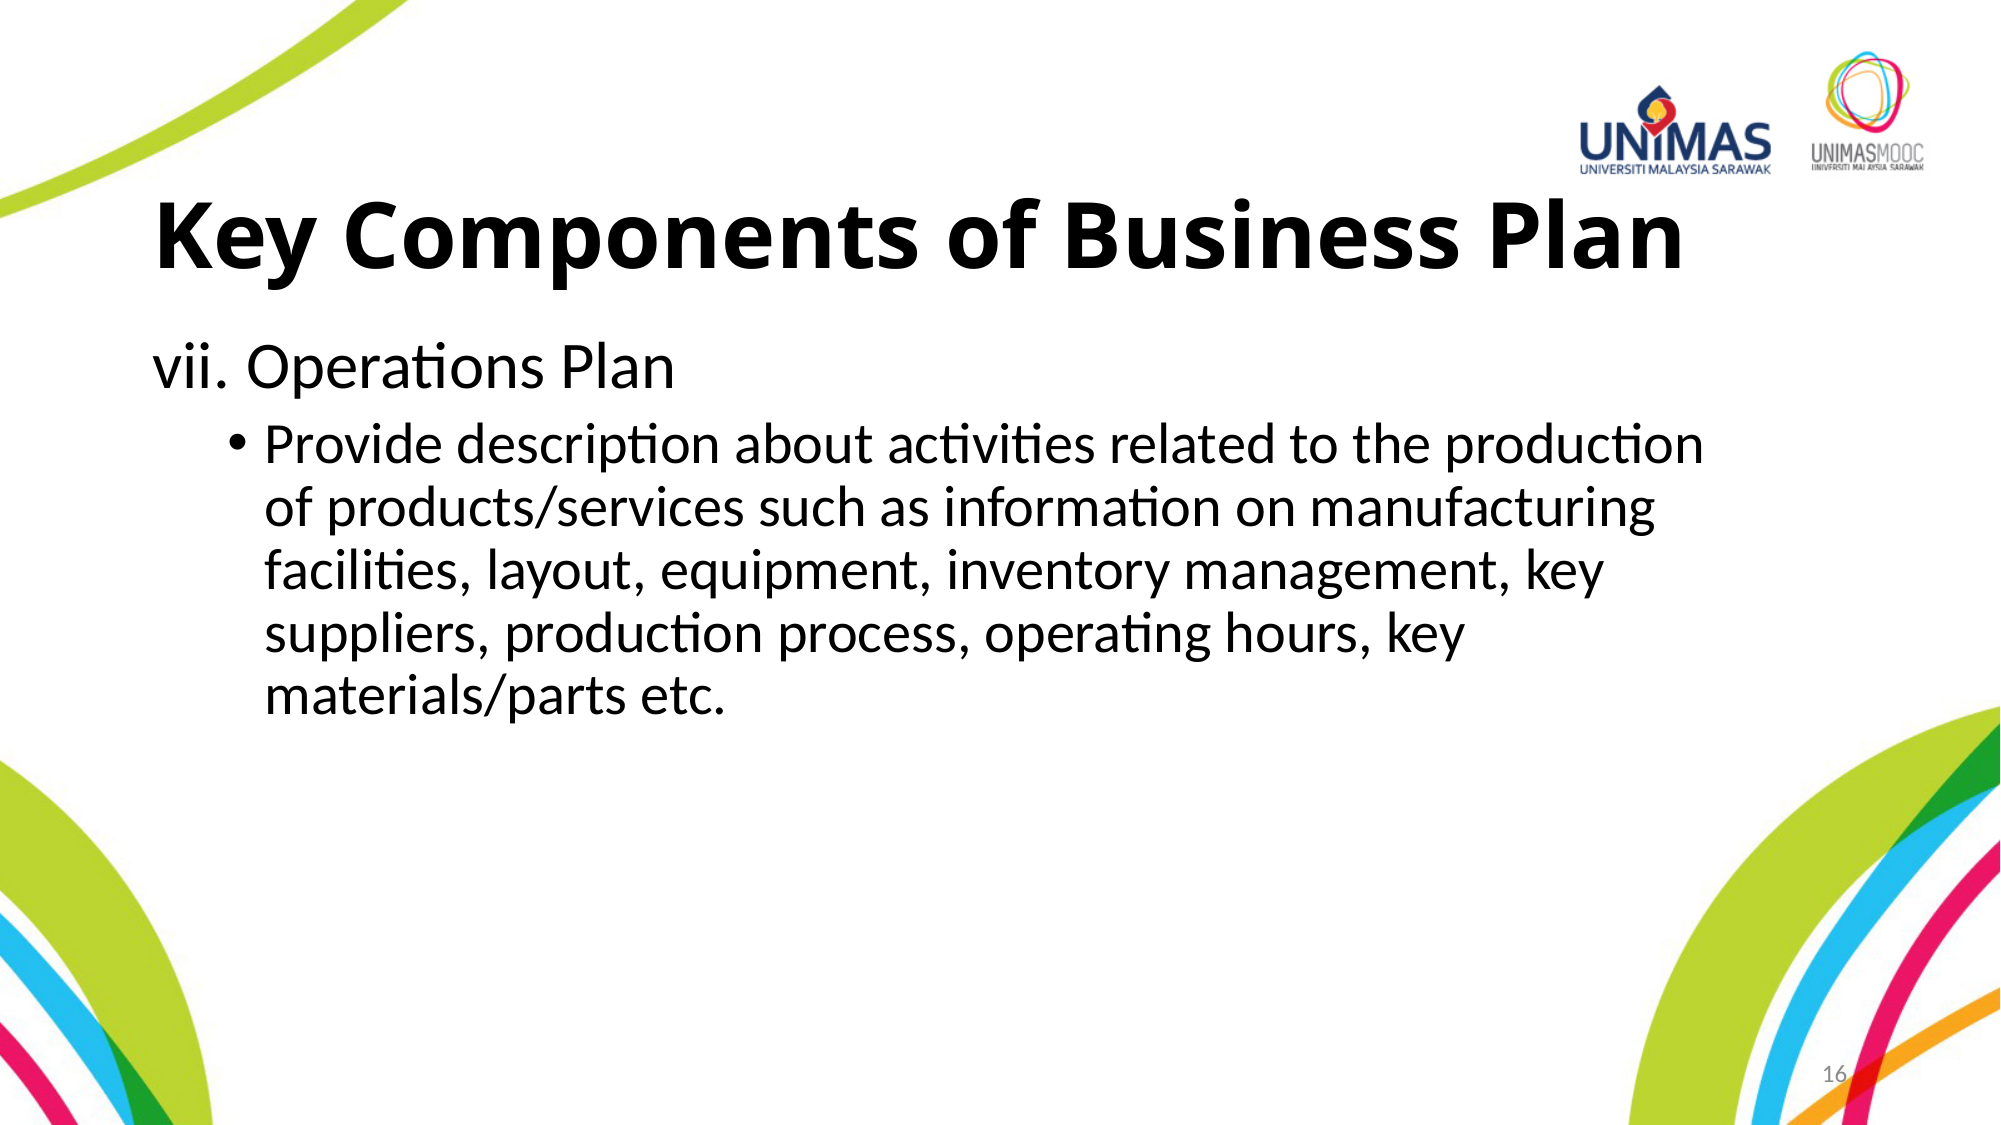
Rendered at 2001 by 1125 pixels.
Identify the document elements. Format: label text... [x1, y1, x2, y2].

list Operations Plan Provide description about activities related to the production of products/services such as information on manufacturing facilities, layout, equipment, inventory management, key suppliers, production process, operating hours, key materials/parts etc. [137, 323, 1737, 1043]
picture [0, 0, 2001, 1125]
title Key Components of Business Plan [137, 154, 1763, 324]
slide_number 16 [1412, 1042, 1863, 1103]
